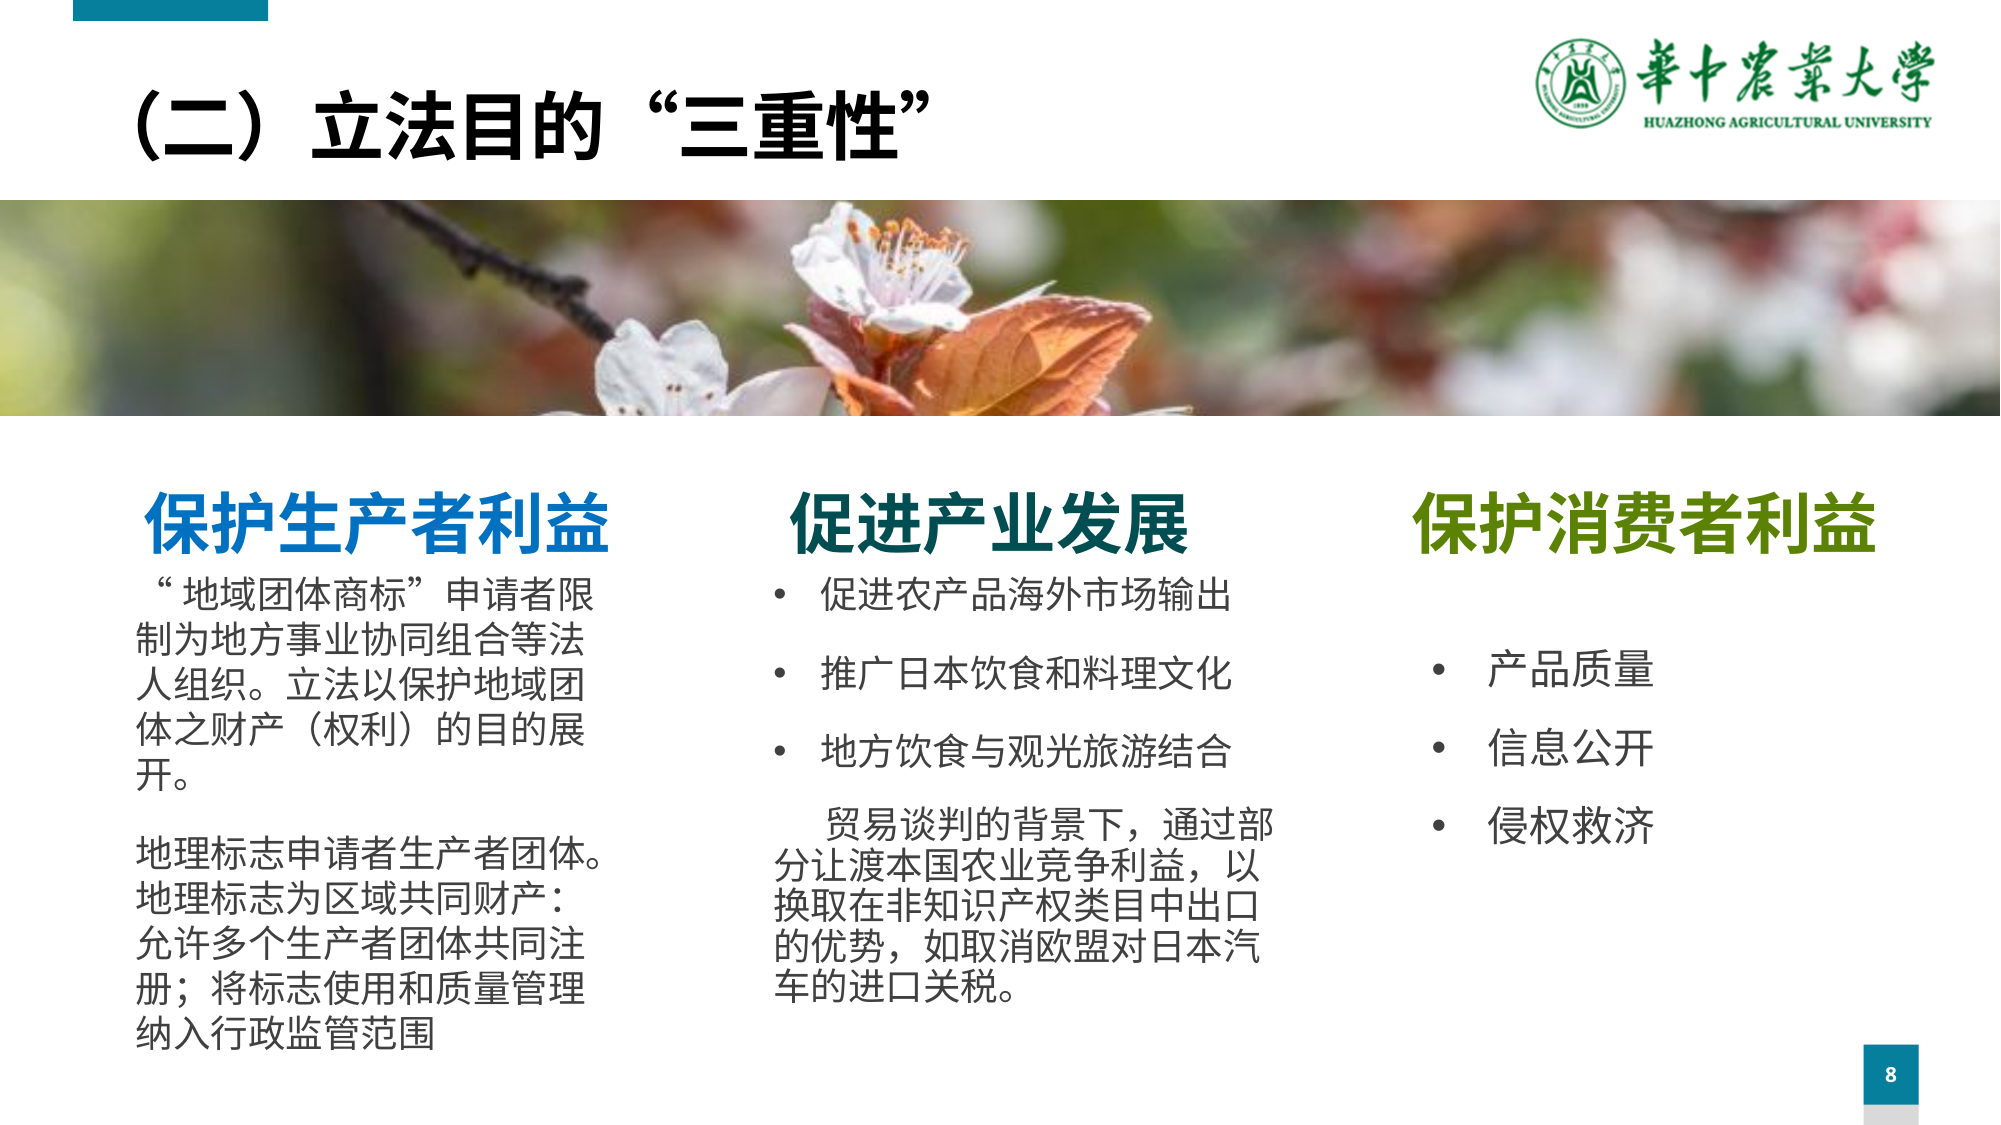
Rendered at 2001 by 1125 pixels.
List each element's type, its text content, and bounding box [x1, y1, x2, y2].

list 产品质量 信息公开 侵权救济 [1416, 641, 1880, 1121]
list 保护生产者利益 [120, 483, 635, 538]
picture [0, 199, 2000, 416]
picture [1501, 22, 2000, 141]
list 促进农产品海外市场输出 推广日本饮食和料理文化 地方饮食与观光旅游结合 贸易谈判的背景下，通过部分让渡本国农业竞争利益，以换取在非知识产权类目中出口的优势，如取消欧盟对日本汽车的进口关税。 [758, 563, 1306, 1043]
list 保护消费者利益 [1384, 483, 1907, 538]
title （二）立法目的“三重性” [73, 82, 1907, 179]
list 促进产业发展 [758, 483, 1222, 538]
list “地域团体商标”申请者限制为地方事业协同组合等法人组织。立法以保护地域团体之财产（权利）的目的展开。 地理标志申请者生产者团体。地理标志为区域共同财产：允许多个生产者团体共同注册；将标志使用和质量管理纳入行政监管范围 [120, 563, 635, 1043]
